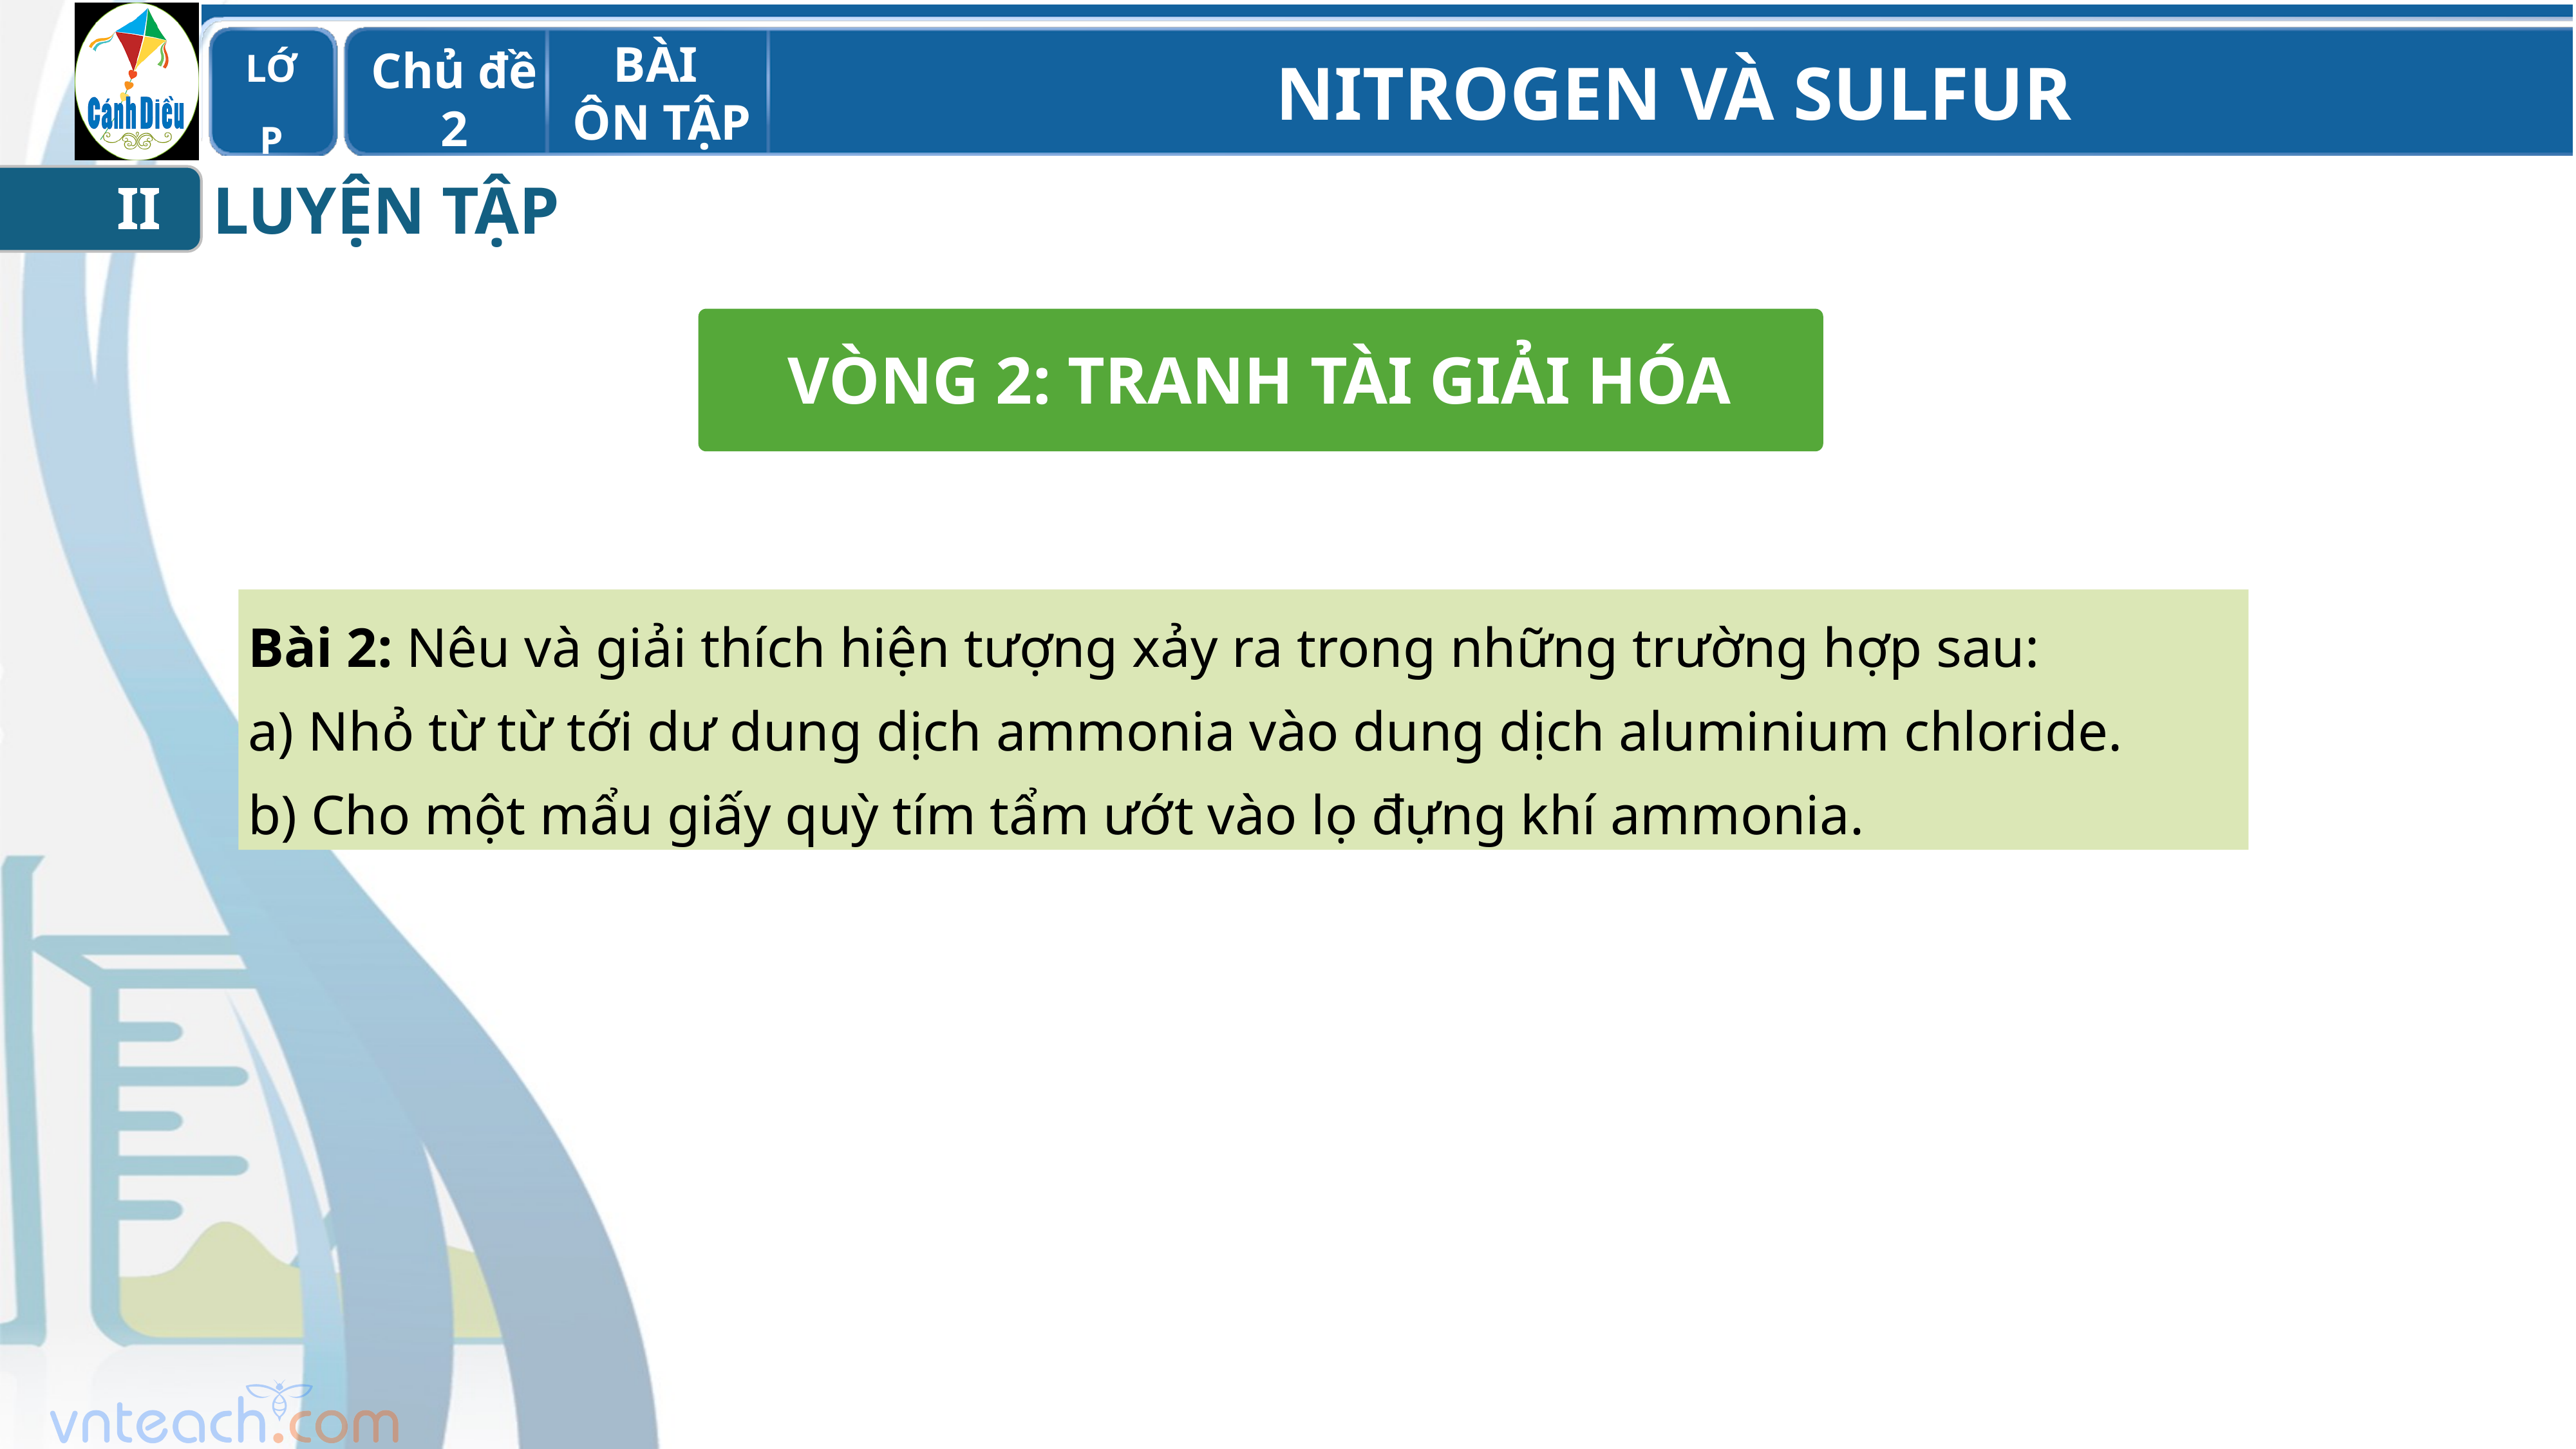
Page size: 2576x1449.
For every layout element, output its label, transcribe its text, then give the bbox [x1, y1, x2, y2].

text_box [0, 165, 2029, 253]
text_box [697, 307, 1825, 453]
picture [0, 0, 2576, 1449]
text_box Bài 2: Nêu và giải thích hiện tượng xảy ra trong những trường hợp sau: a) Nhỏ từ từ tới dư dung dịch ammonia vào dung dịch aluminium chloride. b) Cho một mẩu giấy quỳ tím tẩm ướt vào lọ đựng khí ammonia. [238, 589, 2249, 850]
text_box VÒNG 2: TRANH TÀI GIẢI HÓA [778, 343, 1741, 422]
